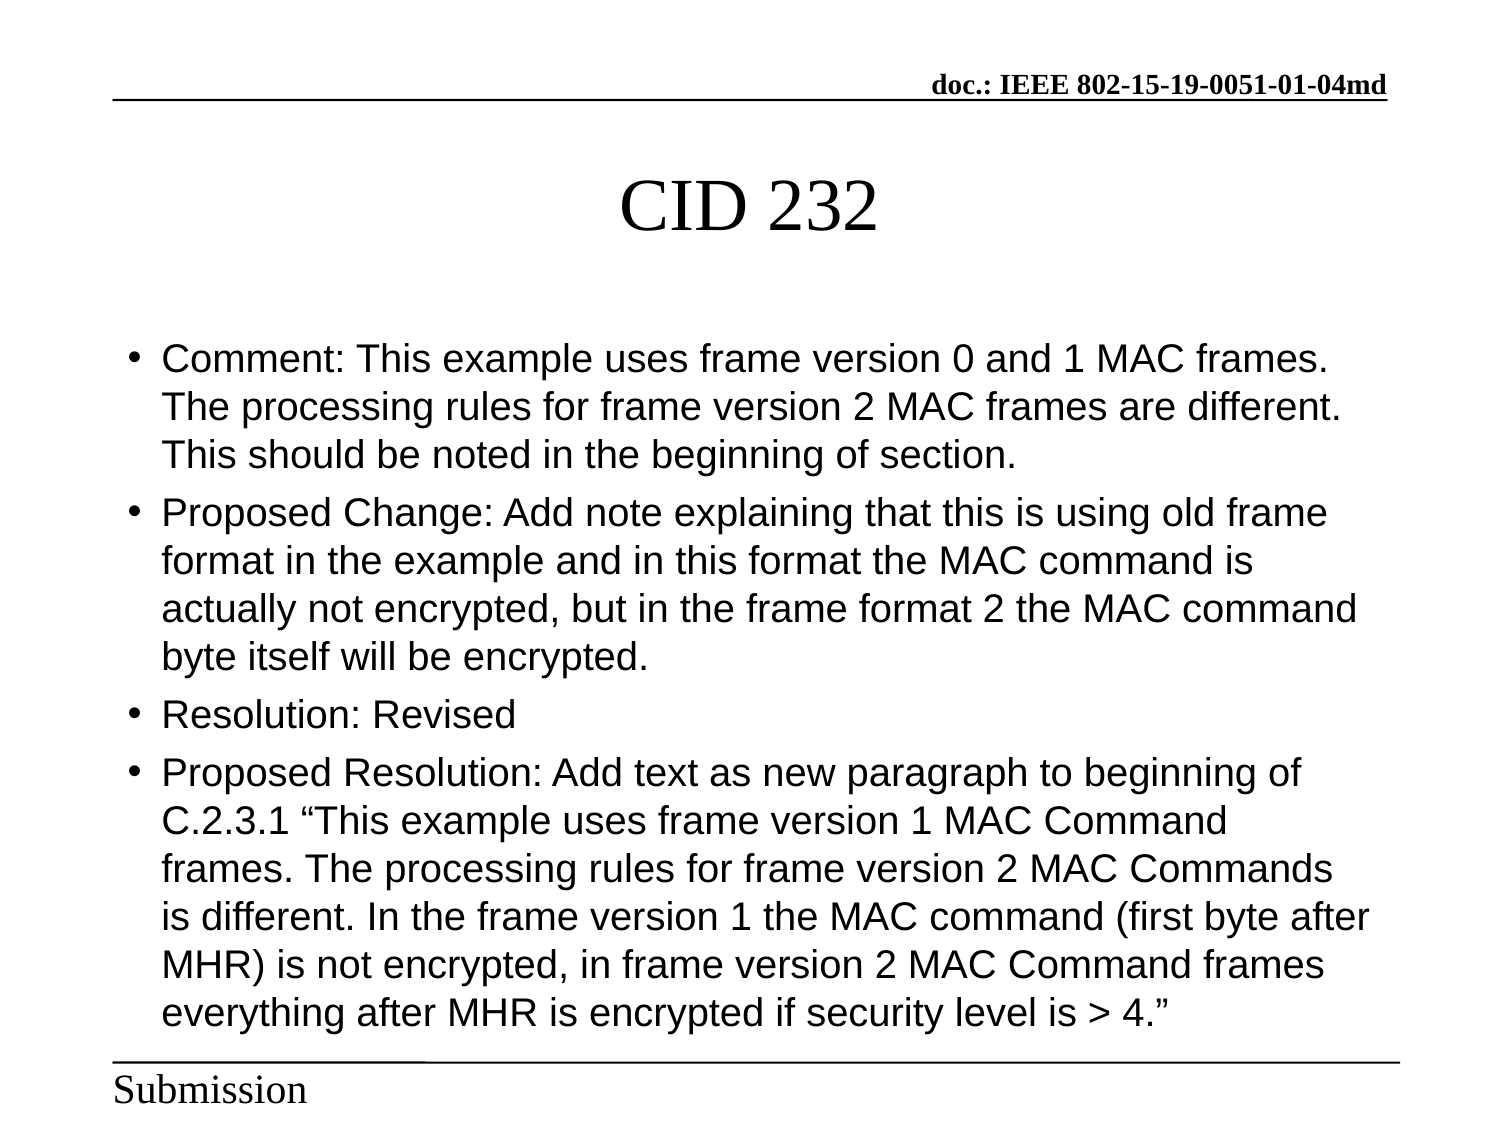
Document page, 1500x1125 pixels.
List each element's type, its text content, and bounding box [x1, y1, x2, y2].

text_box CID 232 [112, 112, 1388, 288]
text_box Comment: This example uses frame version 0 and 1 MAC frames. The processing rules for frame version 2 MAC frames are different. This should be noted in the beginning of section. Proposed Change: Add note explaining that this is using old frame format in the example and in this format the MAC command is actually not encrypted, but in the frame format 2 the MAC command byte itself will be encrypted. Resolution: Revised Proposed Resolution: Add text as new paragraph to beginning of C.2.3.1 “This example uses frame version 1 MAC Command frames. The processing rules for frame version 2 MAC Commands is different. In the frame version 1 the MAC command (first byte after MHR) is not encrypted, in frame version 2 MAC Command frames everything after MHR is encrypted if security level is > 4.” [112, 324, 1388, 1055]
